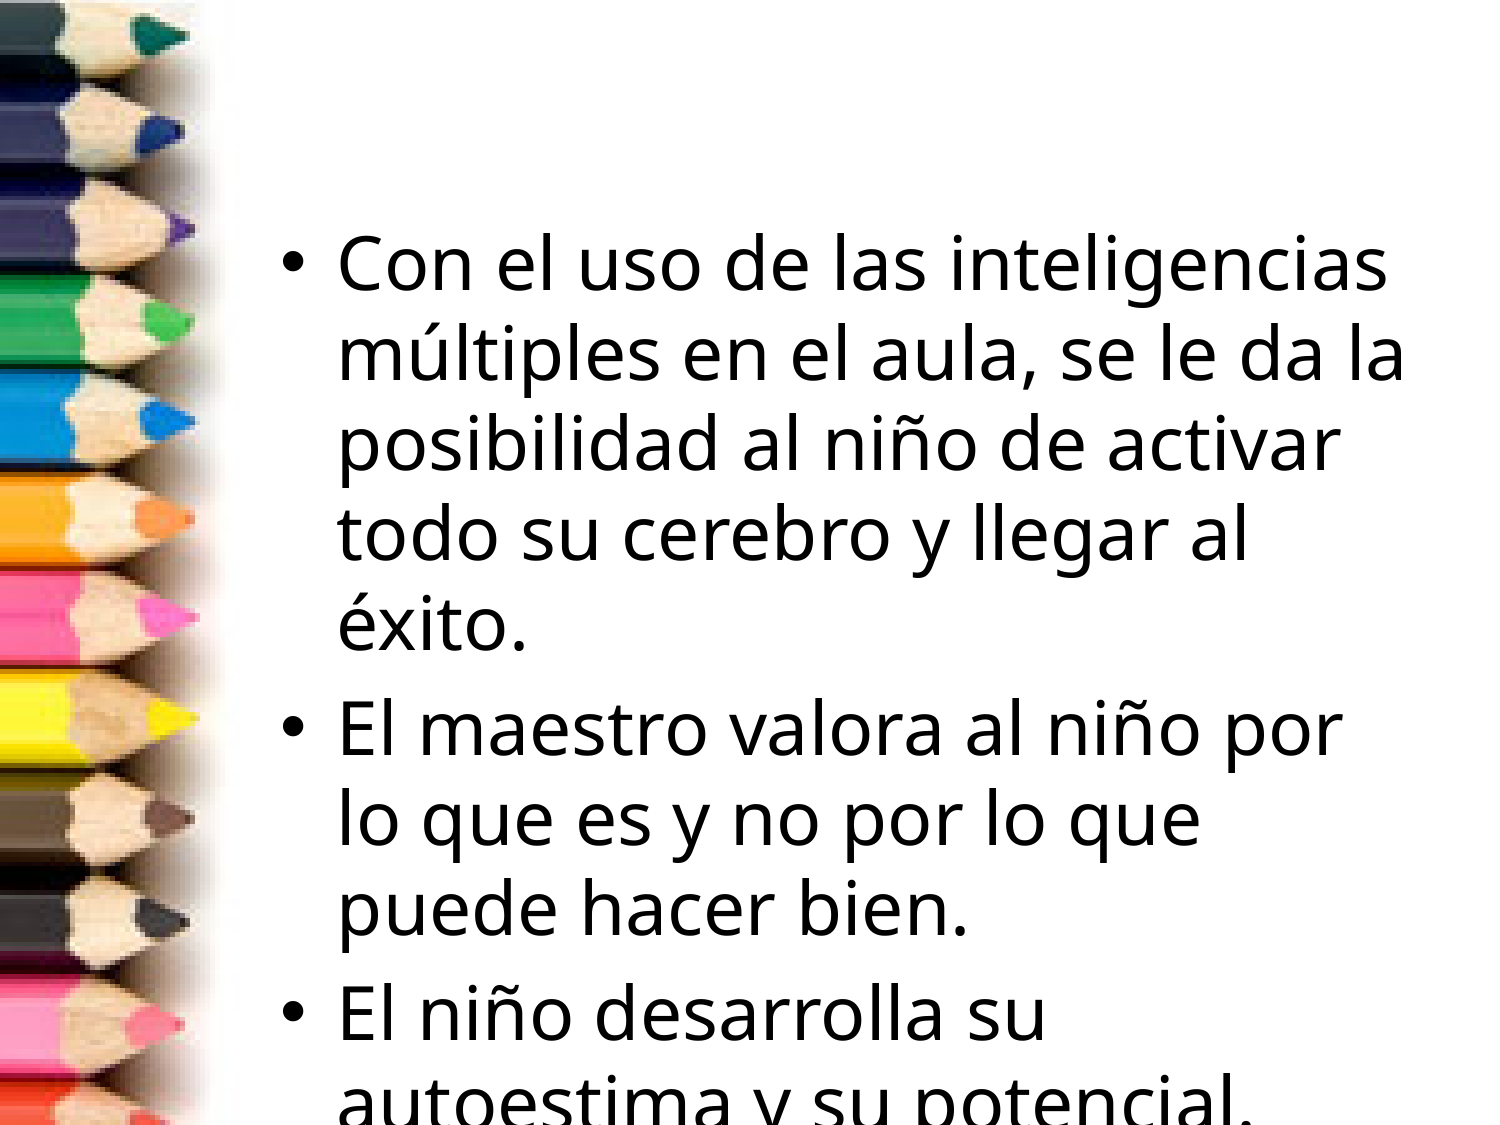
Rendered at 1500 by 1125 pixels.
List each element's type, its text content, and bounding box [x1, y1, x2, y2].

list Con el uso de las inteligencias múltiples en el aula, se le da la posibilidad al niño de activar todo su cerebro y llegar al éxito. El maestro valora al niño por lo que es y no por lo que puede hacer bien. El niño desarrolla su autoestima y su potencial. [265, 208, 1425, 951]
picture [0, 0, 1500, 1125]
picture [46, 389, 59, 396]
